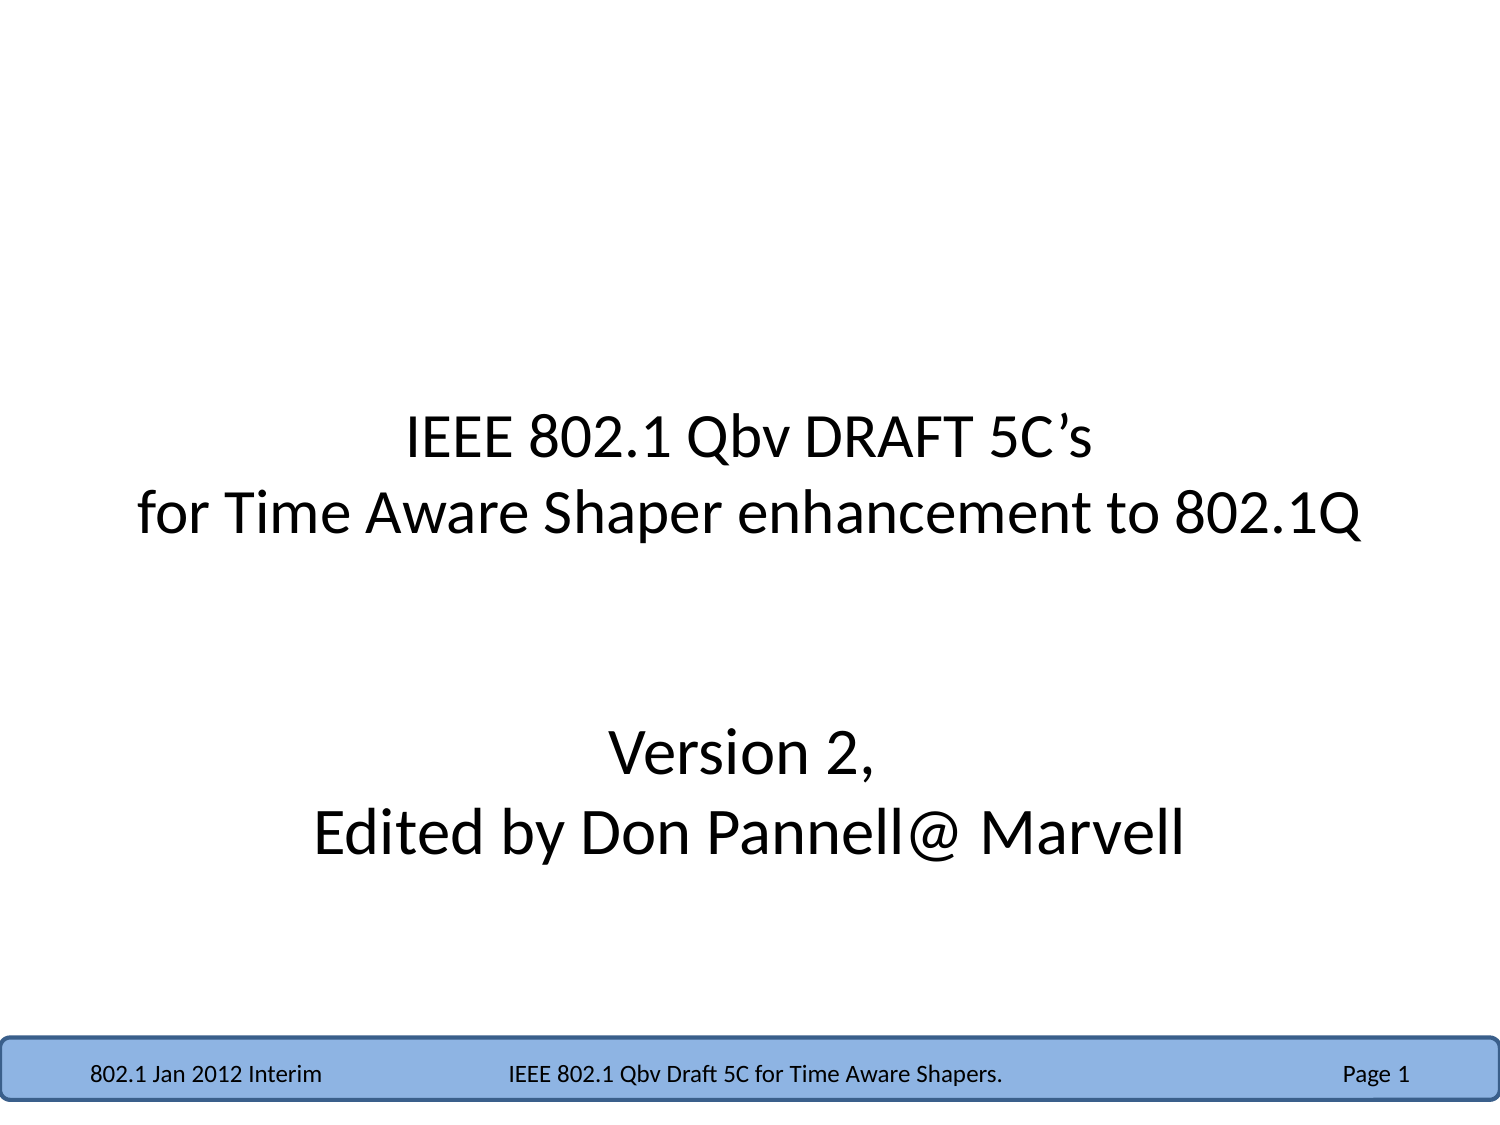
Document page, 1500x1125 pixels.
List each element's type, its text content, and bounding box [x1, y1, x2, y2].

slide_number Page 1 [1088, 1042, 1425, 1103]
footer IEEE 802.1 Qbv Draft 5C for Time Aware Shapers. [425, 1042, 1088, 1103]
title IEEE 802.1 Qbv DRAFT 5C’s for Time Aware Shaper enhancement to 802.1Q [112, 349, 1388, 591]
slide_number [75, 1042, 425, 1103]
subtitle Version 2, Edited by Don Pannell@ Marvell [225, 699, 1275, 925]
